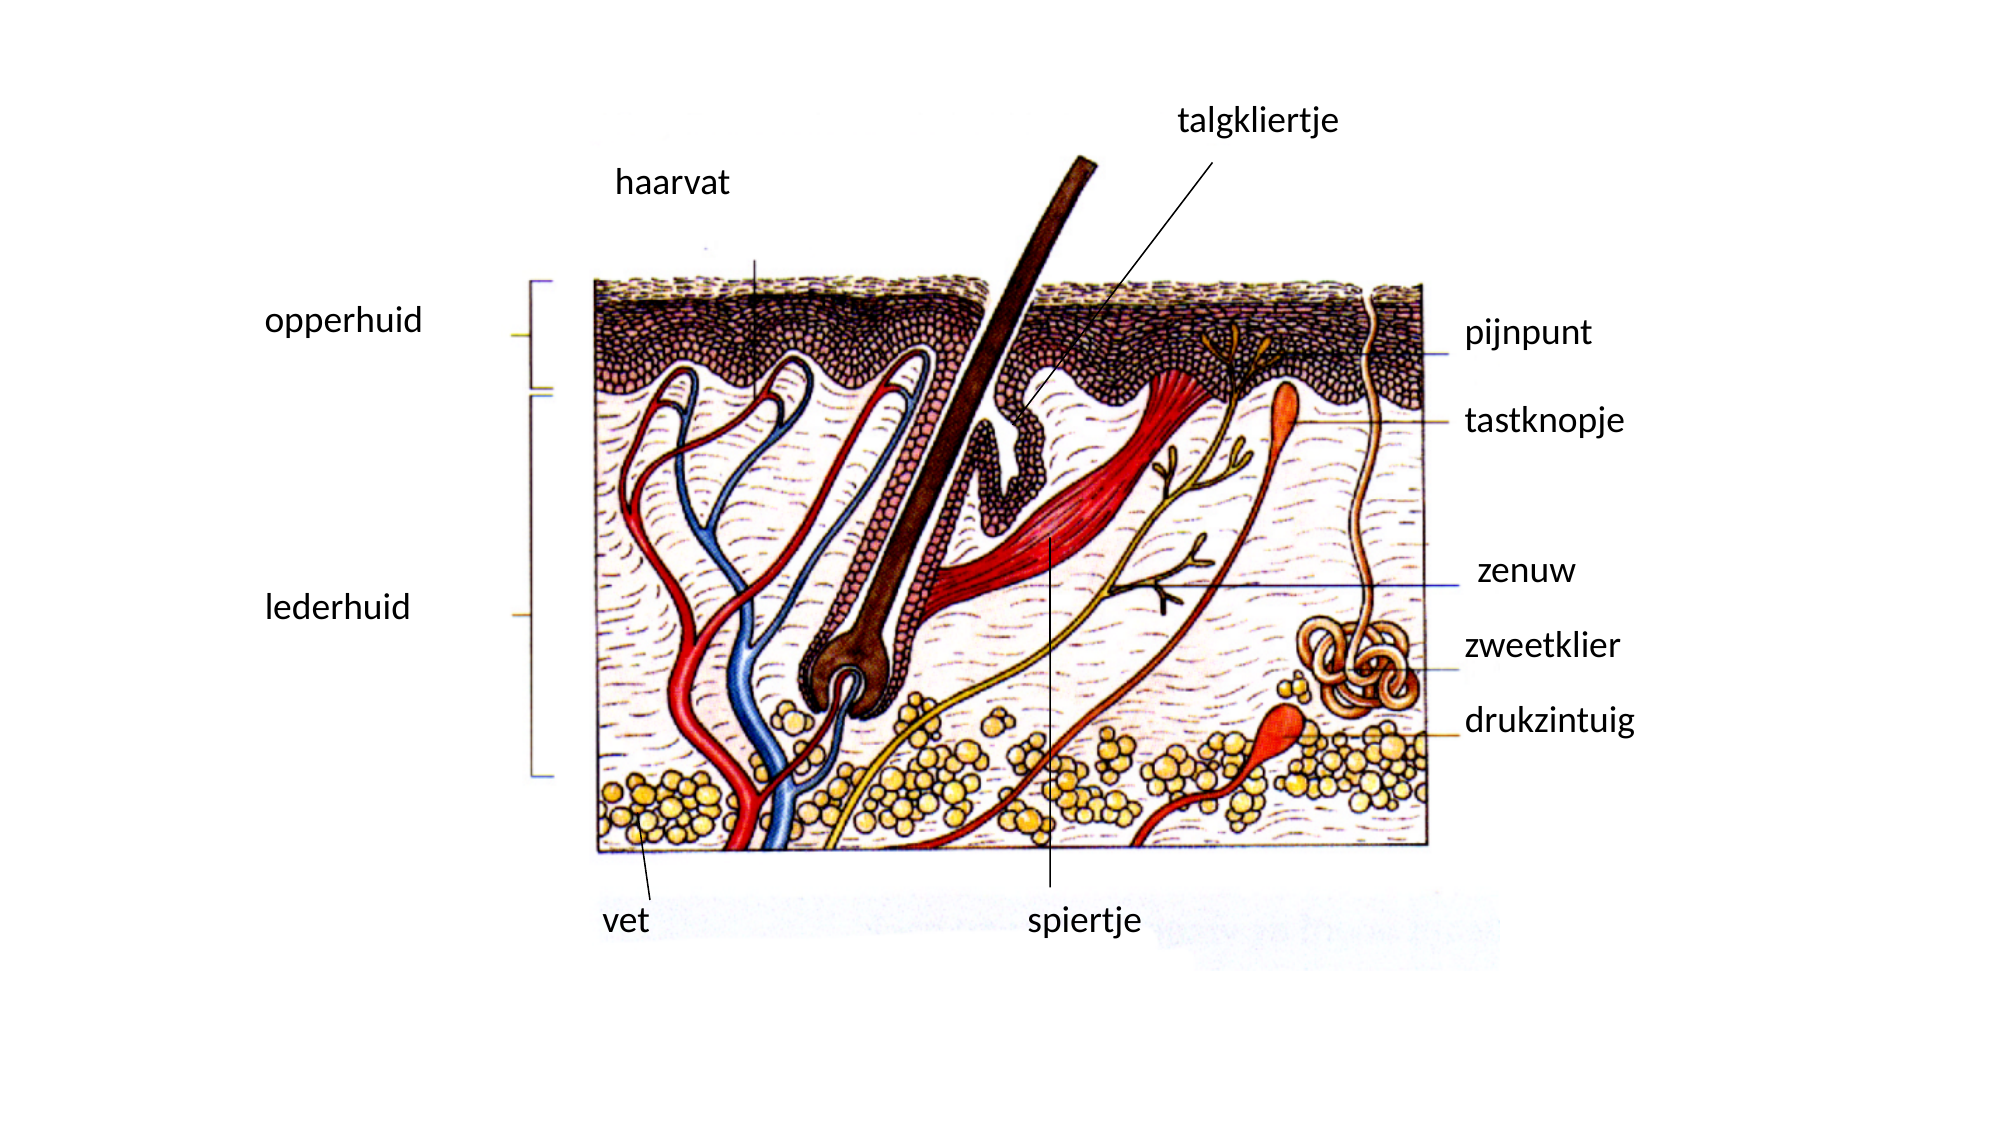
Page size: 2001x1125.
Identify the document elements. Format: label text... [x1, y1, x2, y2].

picture [499, 112, 1500, 972]
text_box tastknopje [1500, 387, 1750, 448]
text_box pijnpunt [1500, 299, 1688, 360]
text_box drukzintuig [1500, 687, 1788, 748]
text_box opperhuid [249, 287, 499, 348]
text_box talgkliertje [1162, 87, 1463, 112]
text_box lederhuid [249, 574, 499, 635]
text_box zweetklier [1500, 612, 1825, 673]
text_box zenuw [1500, 537, 1825, 598]
